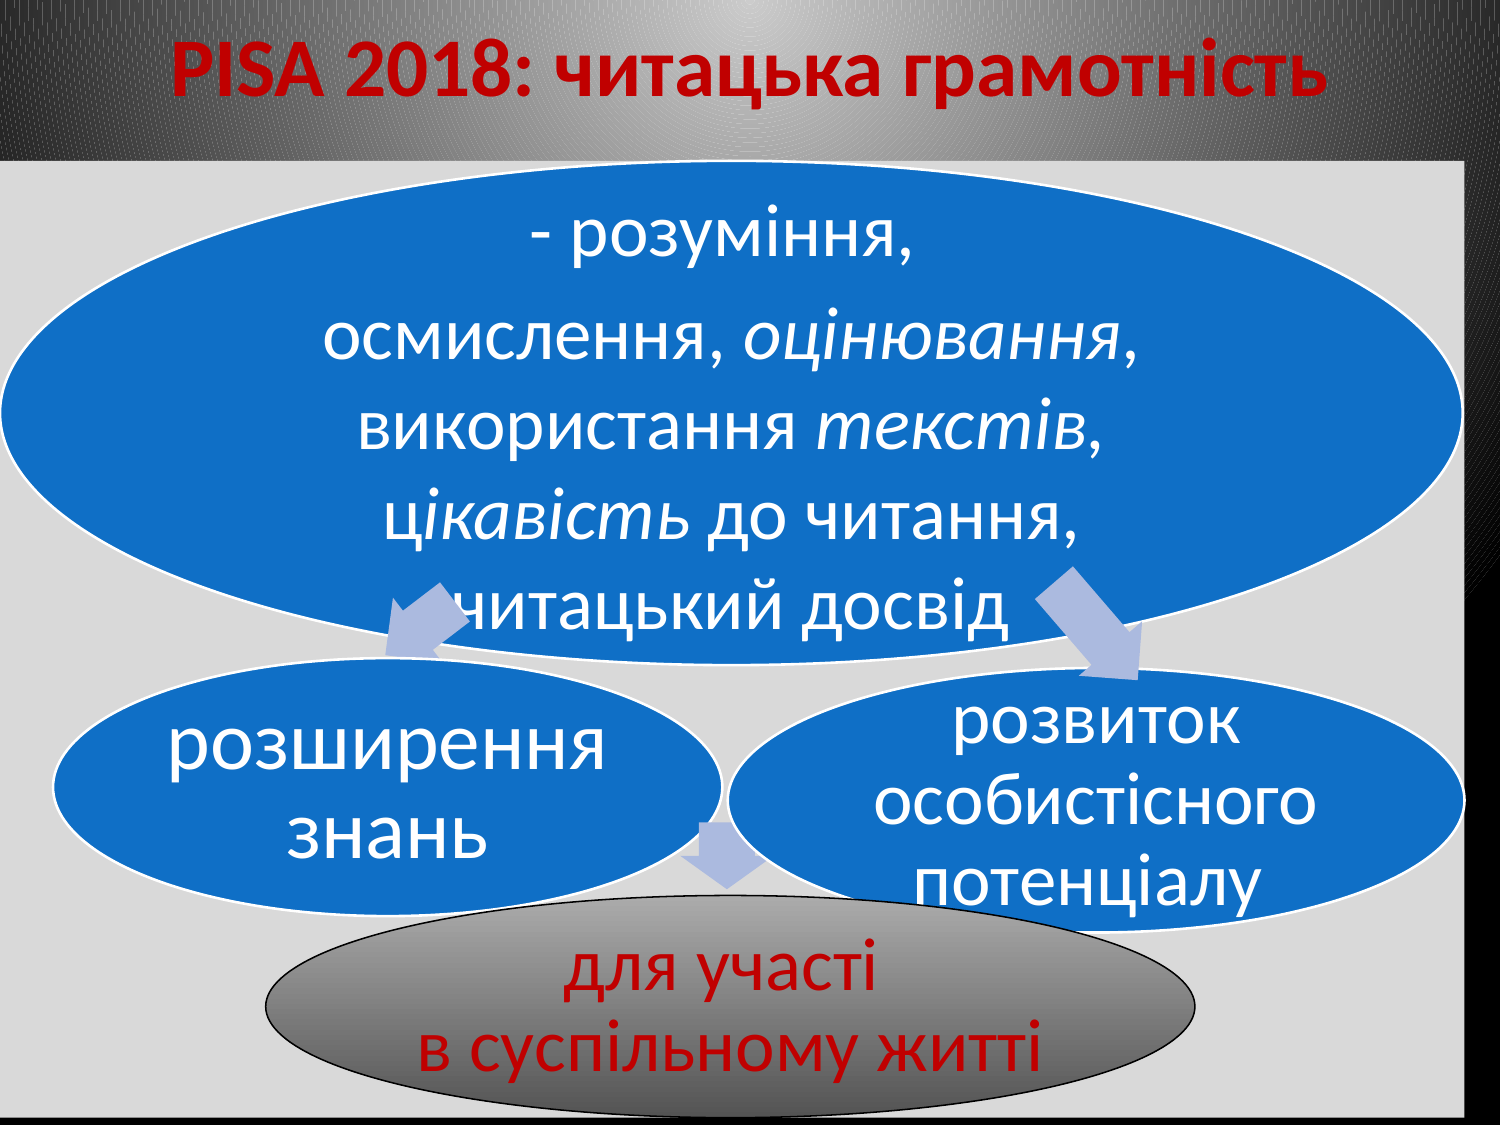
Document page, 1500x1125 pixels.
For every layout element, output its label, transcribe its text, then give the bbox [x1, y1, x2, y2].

title PISA 2018: читацька грамотність [0, 0, 1500, 126]
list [0, 160, 1465, 1118]
